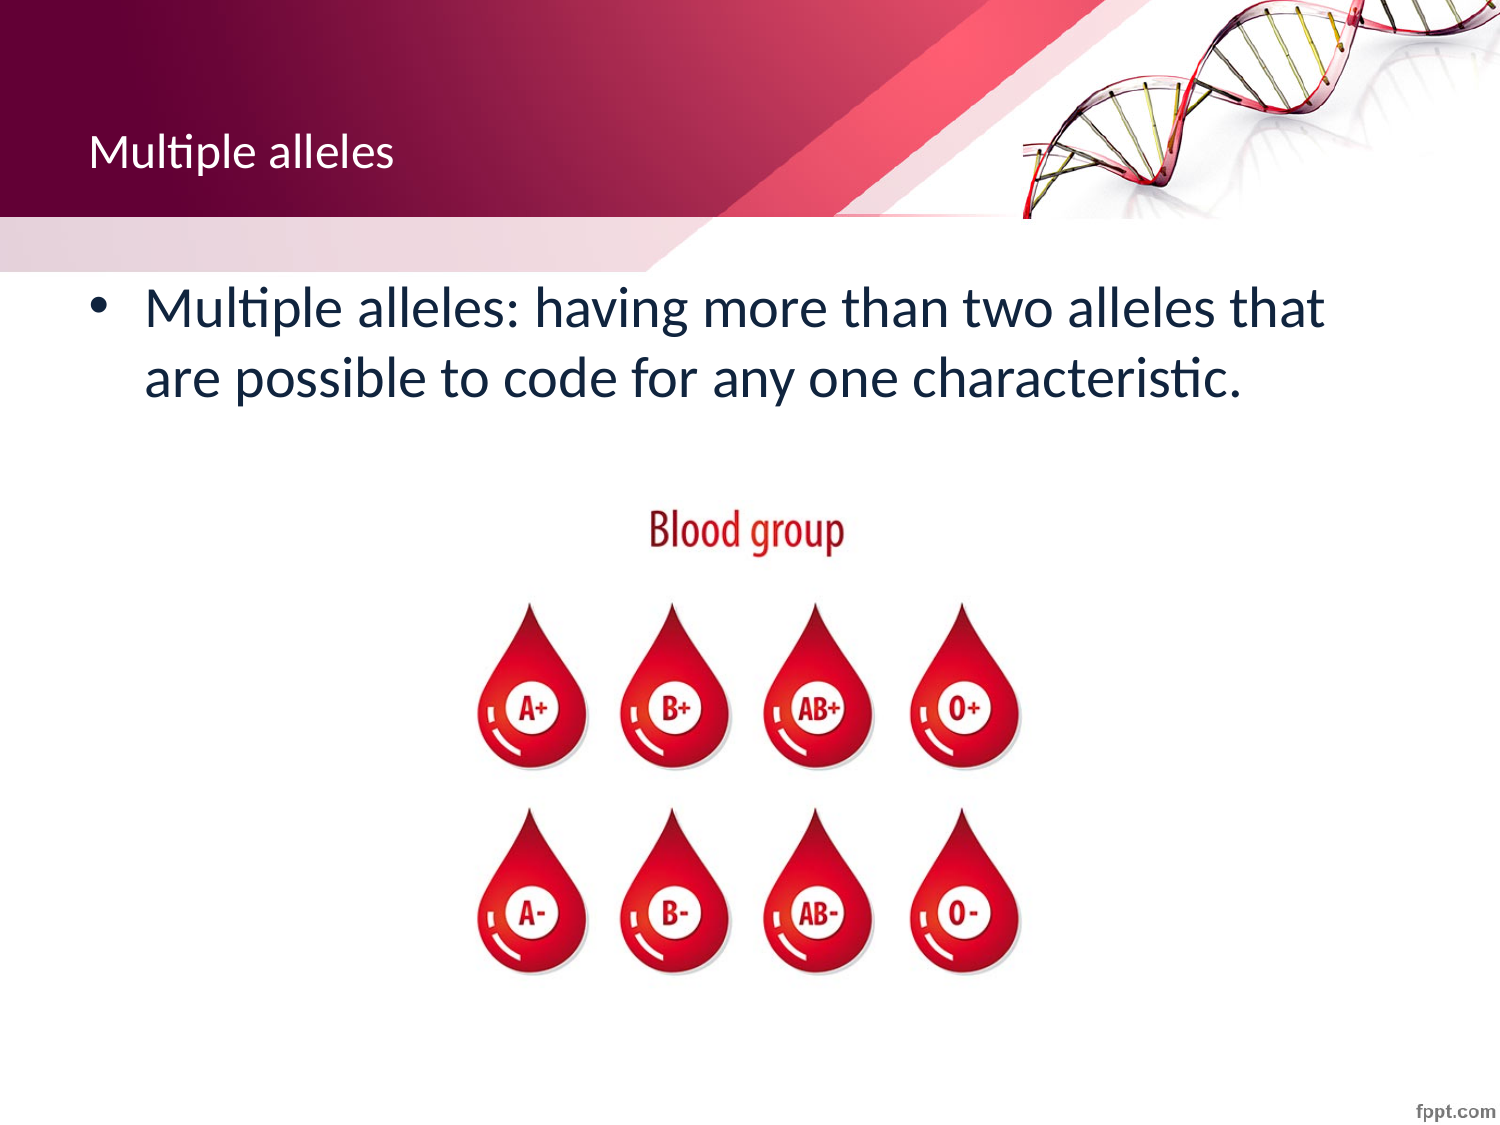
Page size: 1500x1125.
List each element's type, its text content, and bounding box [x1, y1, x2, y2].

picture [0, 0, 1500, 1125]
list Multiple alleles: having more than two alleles that are possible to code for any one characteristic. [73, 261, 1424, 905]
title Multiple alleles [73, 111, 1424, 187]
